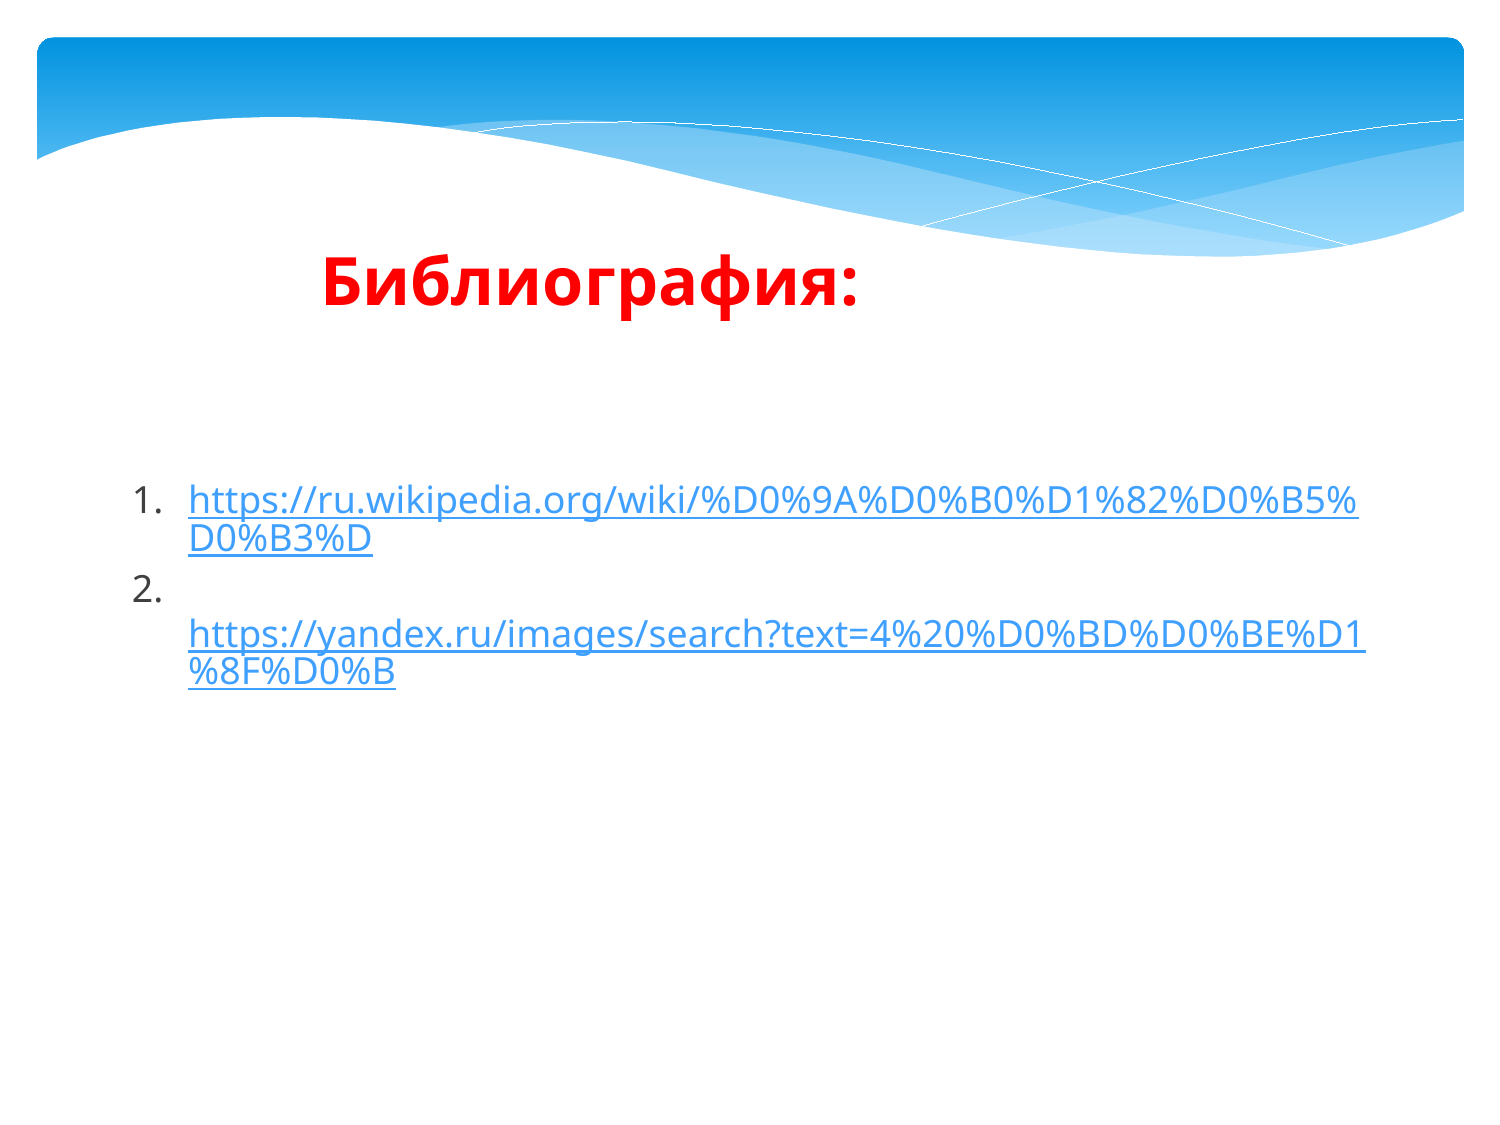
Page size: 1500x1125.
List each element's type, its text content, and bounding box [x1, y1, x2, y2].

text_box https://ru.wikipedia.org/wiki/%D0%9A%D0%B0%D1%82%D0%B5%D0%B3%D 2. https://yandex.ru/images/search?text=4%20%D0%BD%D0%BE%D1%8F%D0%B [117, 468, 1390, 631]
text_box Библиография: [187, 231, 993, 327]
